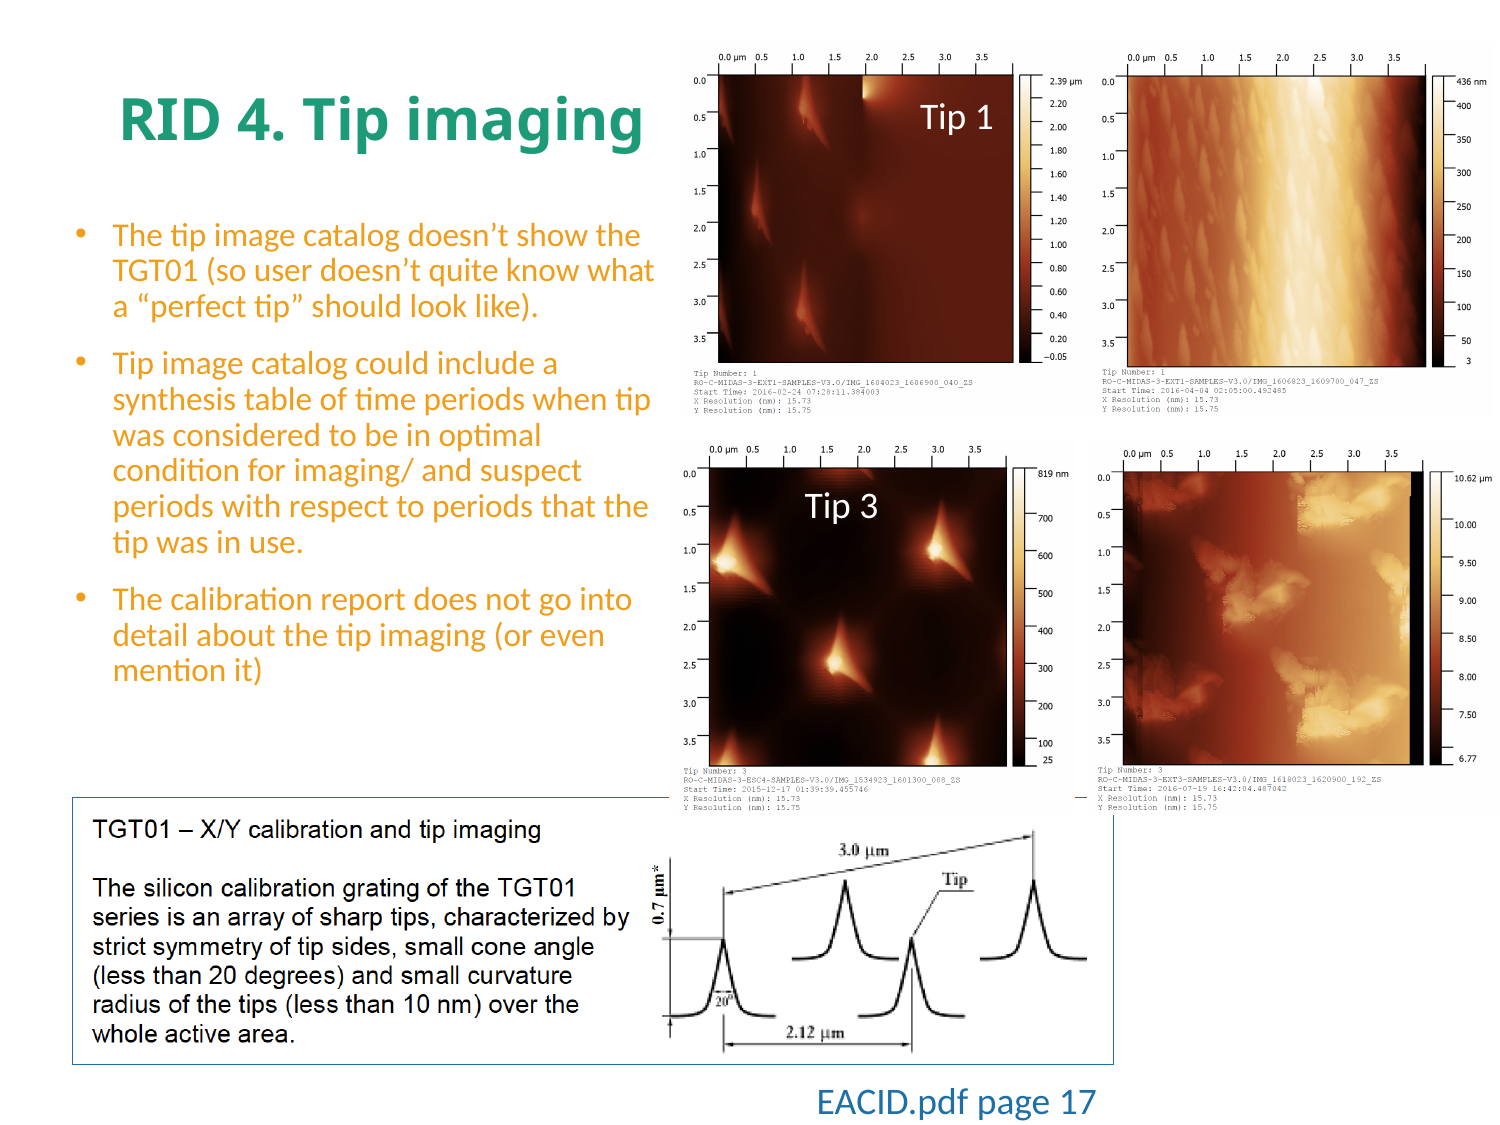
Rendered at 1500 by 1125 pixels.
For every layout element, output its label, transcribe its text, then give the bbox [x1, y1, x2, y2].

title RID 4. Tip imaging [103, 12, 1397, 230]
text_box EACID.pdf page 17 [801, 1069, 1113, 1125]
picture [678, 42, 1493, 418]
picture [72, 439, 1500, 1065]
list The tip image catalog doesn’t show the TGT01 (so user doesn’t quite know what a “perfect tip” should look like). Tip image catalog could include a synthesis table of time periods when tip was considered to be in optimal condition for imaging/ and suspect periods with respect to periods that the tip was in use. The calibration report does not go into detail about the tip imaging (or even mention it) [60, 209, 675, 924]
